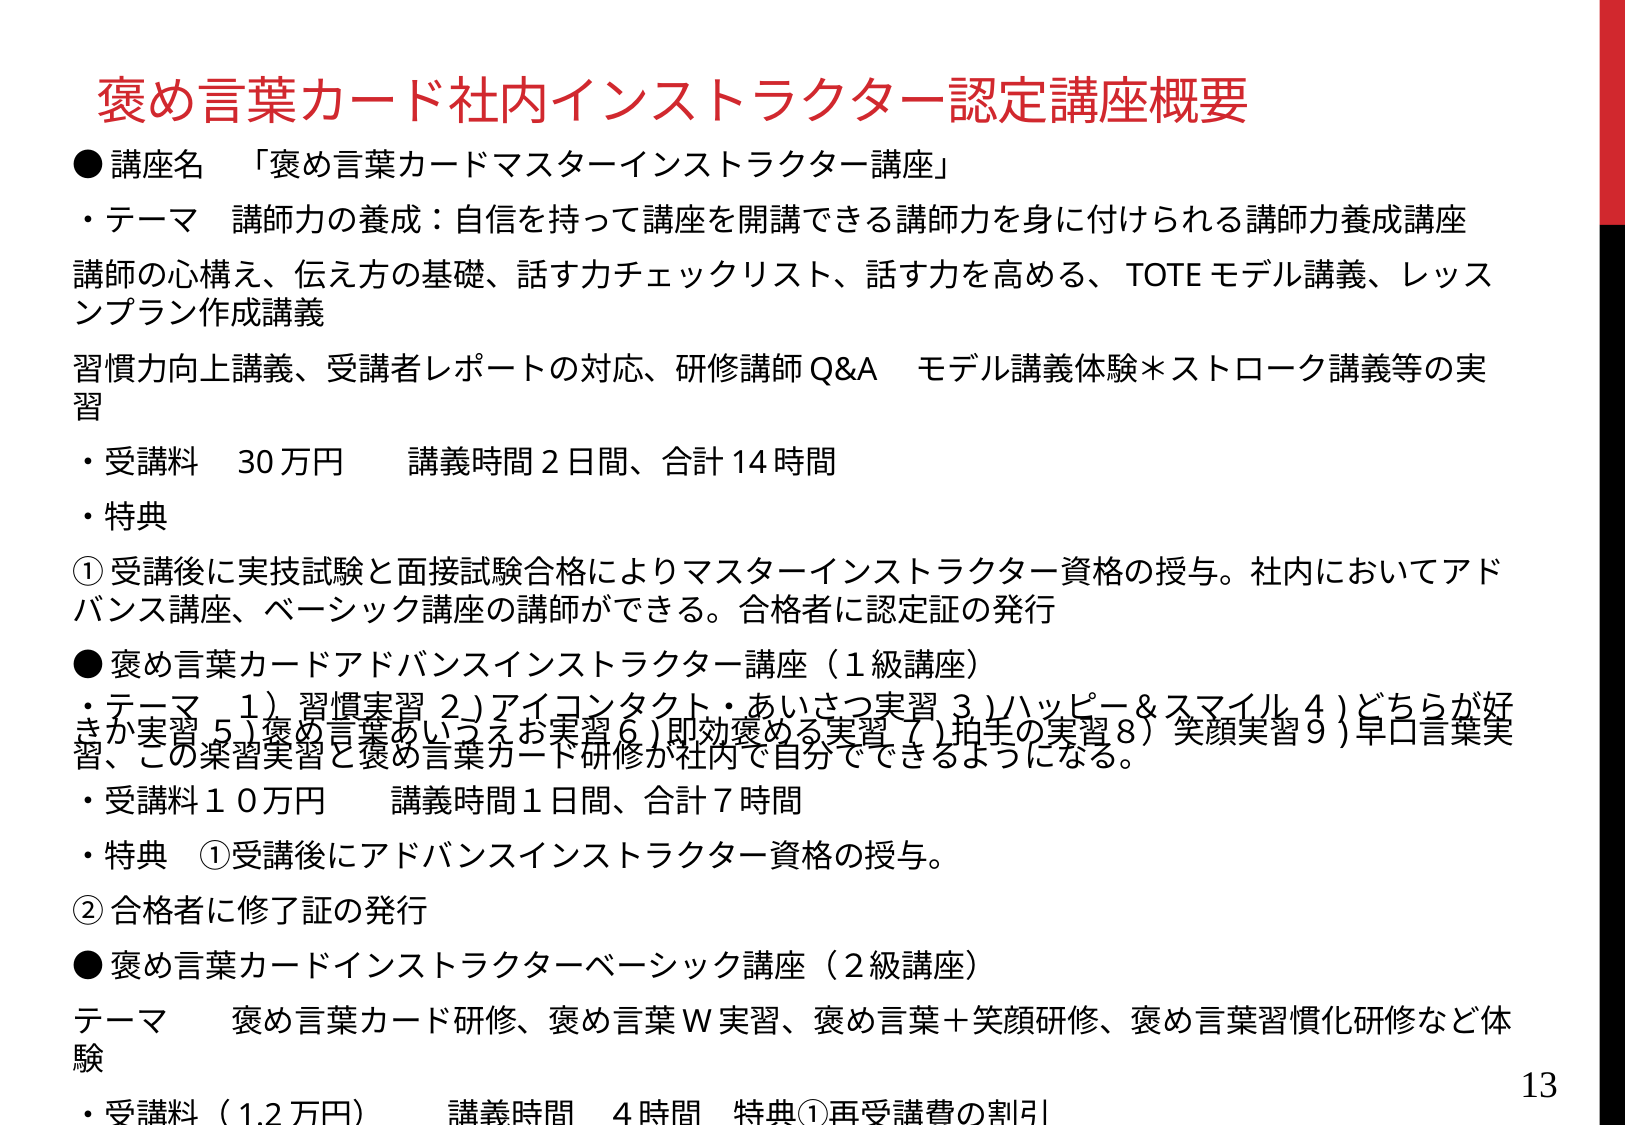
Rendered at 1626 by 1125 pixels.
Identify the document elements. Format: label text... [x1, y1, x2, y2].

footer [81, 1035, 691, 1112]
title 褒め言葉カード社内インストラクター認定講座概要 [81, 25, 1542, 138]
slide_number 12 [1505, 1052, 1594, 1113]
list ●講座名 「褒め言葉カードマスターインストラクター講座」 ・テーマ 講師力の養成：自信を持って講座を開講できる講師力を身に付けられる講師力養成講座 講師の心構え、伝え方の基礎、話す力チェックリスト、話す力を高める、TOTEモデル講義、レッスンプラン作成講義 習慣力向上講義、受講者レポートの対応、研修講師Q&A モデル講義体験＊ストローク講義等の実習 ・受講料 30万円 講義時間2日間、合計14時間 ・特典 ①受講後に実技試験と面接試験合格によりマスターインストラクター資格の授与。社内においてアドバンス講座、ベーシック講座の講師ができる。合格者に認定証の発行 ●褒め言葉カードアドバンスインストラクター講座（１級講座） ・テーマ １）習慣実習 ２)アイコンタクト・あいさつ実習 ３)ハッピー＆スマイル ４)どちらが好きか実習 ５)褒め言葉あいうえお実習６)即効褒める実習 ７)拍手の実習８）笑顔実習９)早口言葉実習、この楽習実習と褒め言葉カード研修が社内で自分でできるようになる。 ・受講料１０万円 講義時間１日間、合計７時間 ・特典 ①受講後にアドバンスインストラクター資格の授与。 ②合格者に修了証の発行 ●褒め言葉カードインストラクターベーシック講座（２級講座） テーマ 褒め言葉カード研修、褒め言葉W実習、褒め言葉＋笑顔研修、褒め言葉習慣化研修など体験 ・受講料（1.2万円） 講義時間 ４時間 特典①再受講費の割引 [57, 137, 1530, 1125]
